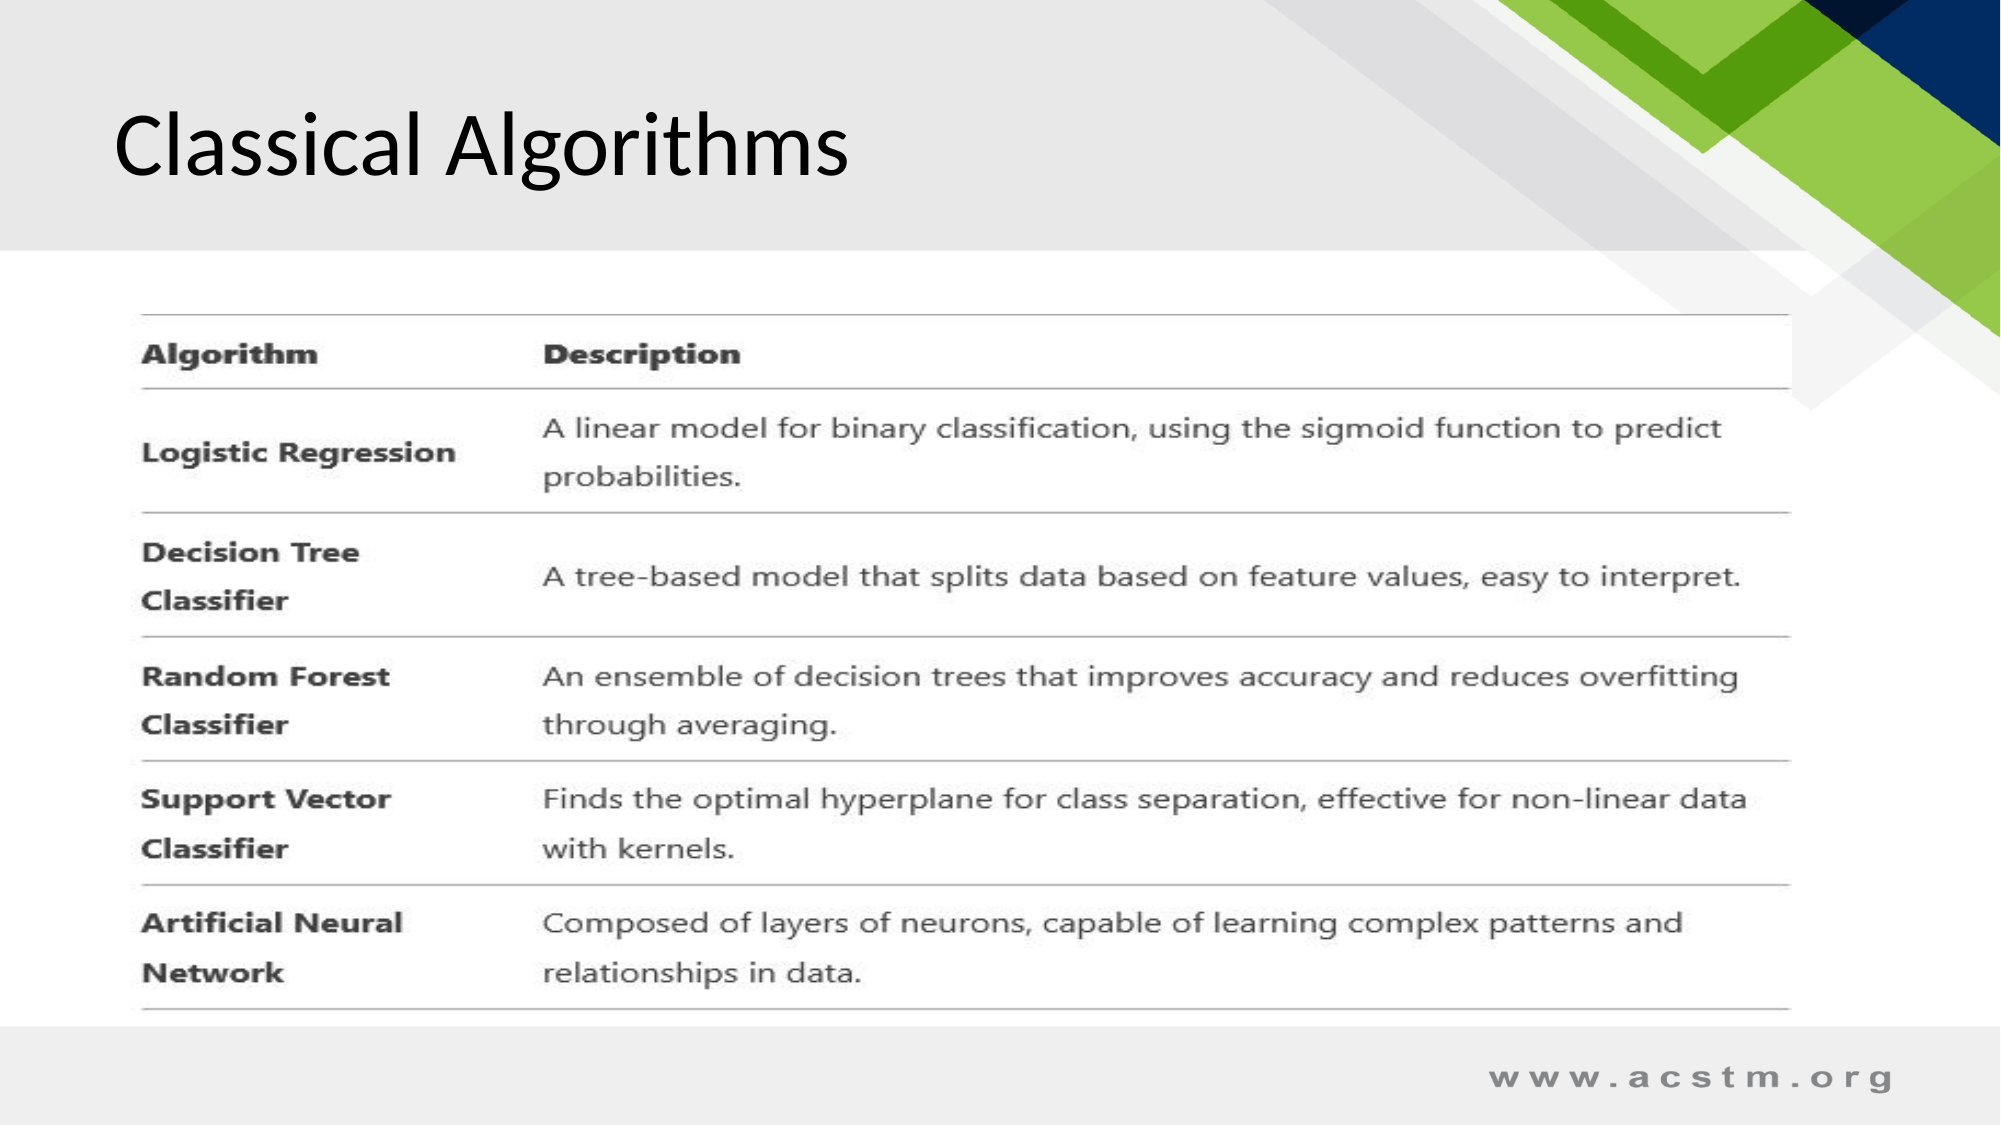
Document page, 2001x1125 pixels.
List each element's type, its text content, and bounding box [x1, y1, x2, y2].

picture [0, 0, 2001, 1125]
title Classical Algorithms [99, 45, 1900, 233]
